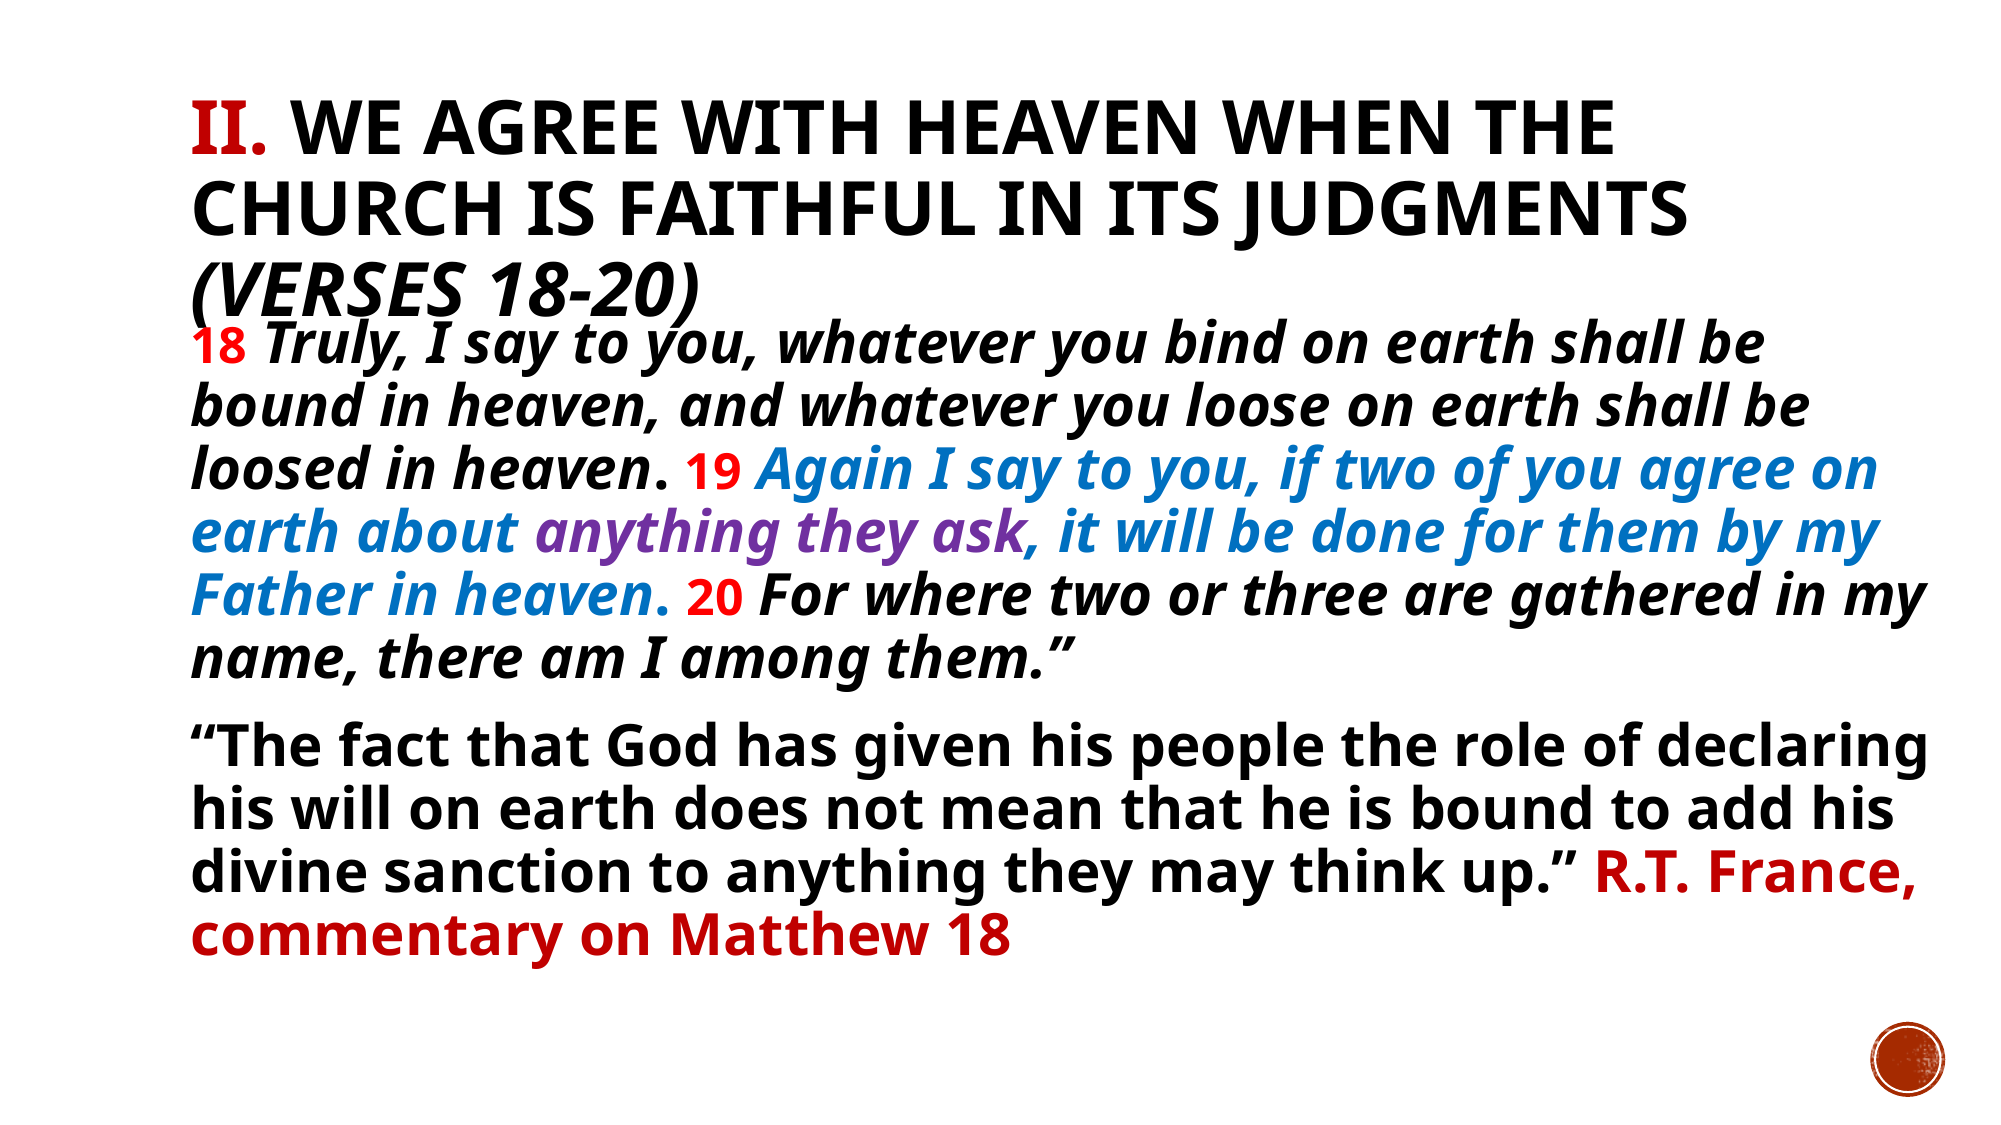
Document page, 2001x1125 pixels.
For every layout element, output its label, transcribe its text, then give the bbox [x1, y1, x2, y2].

title II. We agree with heaven when the church is faithful in its judgments (verses 18-20) [175, 79, 1842, 305]
list 18 Truly, I say to you, whatever you bind on earth shall be bound in heaven, and whatever you loose on earth shall be loosed in heaven. 19 Again I say to you, if two of you agree on earth about anything they ask, it will be done for them by my Father in heaven. 20 For where two or three are gathered in my name, there am I among them.” “The fact that God has given his people the role of declaring his will on earth does not mean that he is bound to add his divine sanction to anything they may think up.” R.T. France, commentary on Matthew 18 [175, 305, 1946, 1067]
